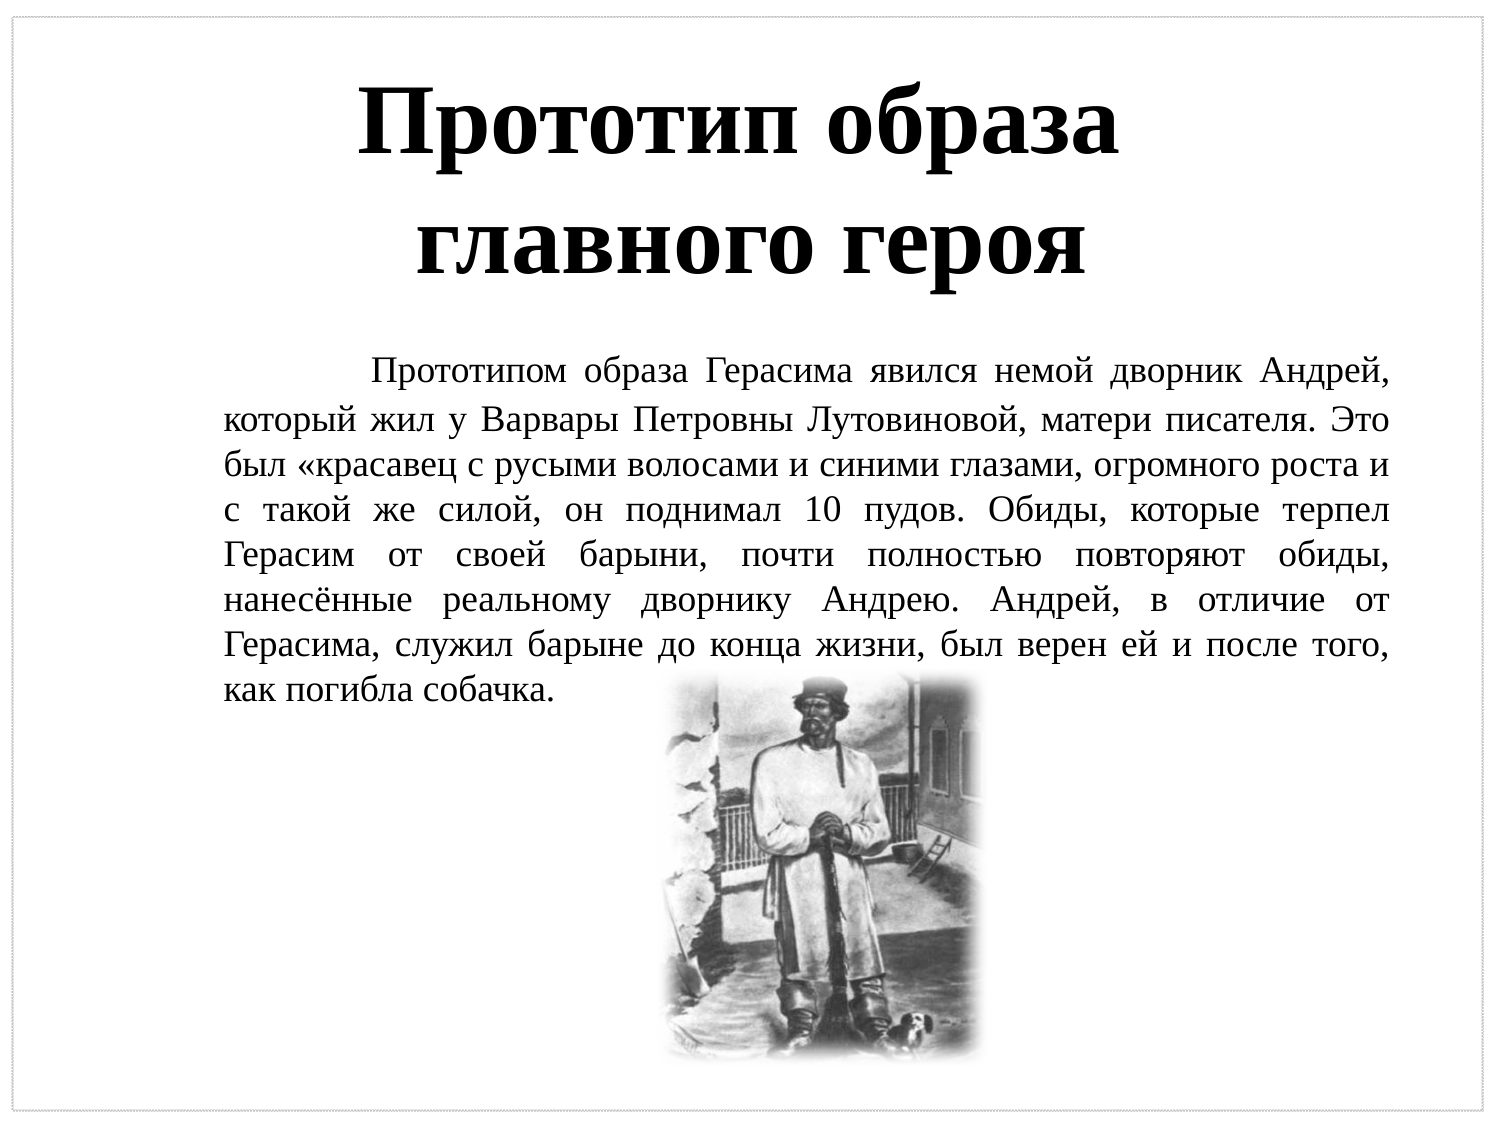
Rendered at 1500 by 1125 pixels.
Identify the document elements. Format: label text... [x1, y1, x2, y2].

list Прототипом образа Герасима явился немой дворник Андрей, который жил у Варвары Петровны Лутовиновой, матери писателя. Это был «красавец с русыми волосами и синими глазами, огромного роста и с такой же силой, он поднимал 10 пудов. Обиды, которые терпел Герасим от своей барыни, почти полностью повторяют обиды, нанесённые реальному дворнику Андрею. Андрей, в отличие от Герасима, служил барыне до конца жизни, был верен ей и после того, как погибла собачка. [152, 316, 1407, 987]
title Прототип образа главного героя [76, 116, 1428, 231]
picture [655, 667, 989, 1067]
